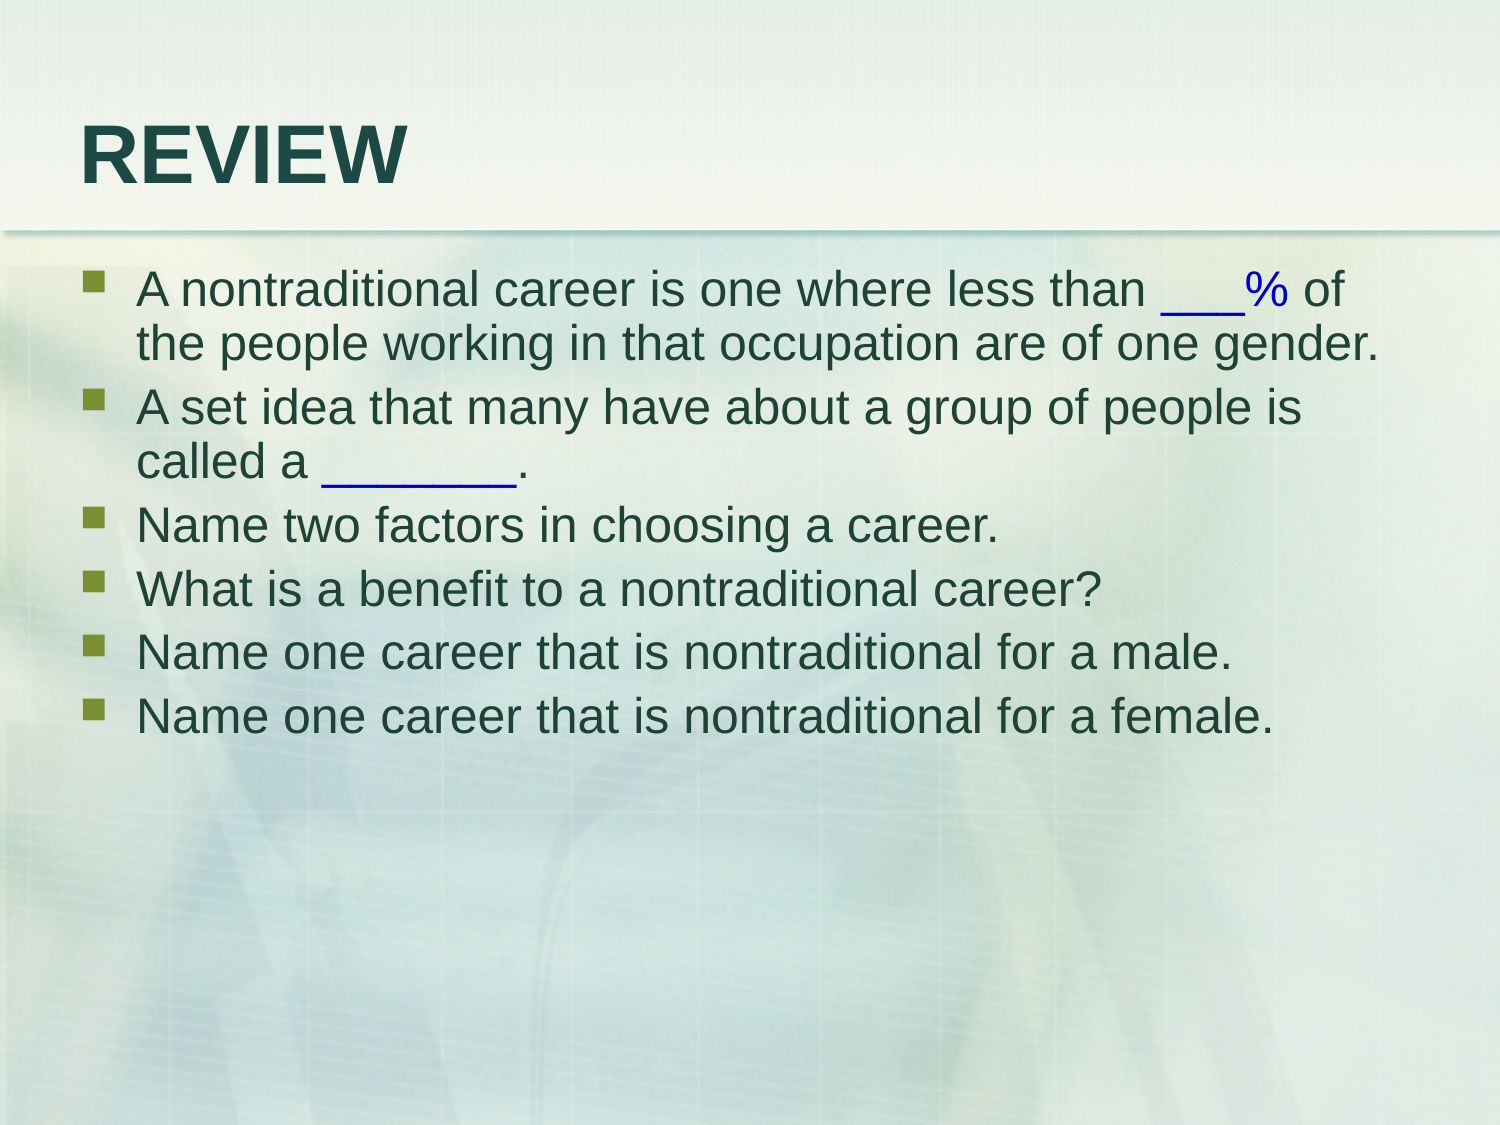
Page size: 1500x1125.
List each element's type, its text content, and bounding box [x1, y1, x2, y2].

title REVIEW [64, 77, 1424, 222]
list A nontraditional career is one where less than ___% of the people working in that occupation are of one gender. A set idea that many have about a group of people is called a _______. Name two factors in choosing a career. What is a benefit to a nontraditional career? Name one career that is nontraditional for a male. Name one career that is nontraditional for a female. [64, 255, 1424, 1048]
picture [0, 0, 1500, 1125]
